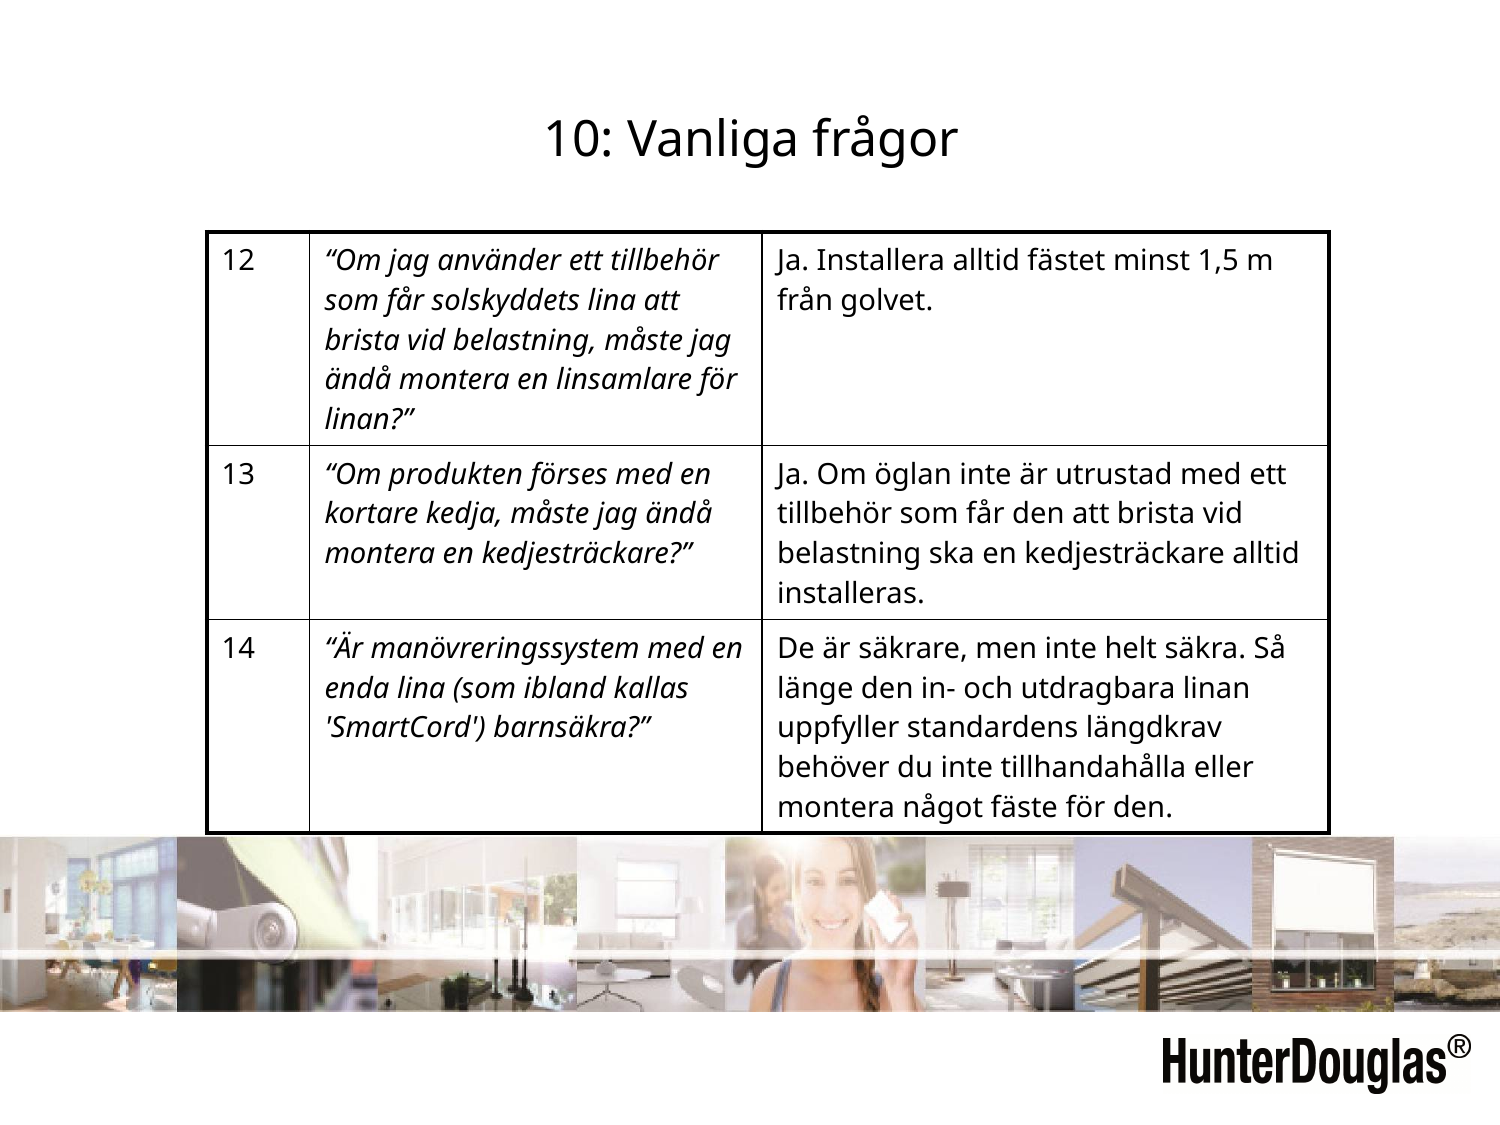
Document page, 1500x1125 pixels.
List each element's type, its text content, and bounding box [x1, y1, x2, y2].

table_cell “Är manövreringssystem med en enda lina (som ibland kallas 'SmartCord') barnsäkra?” [310, 620, 761, 831]
table_cell Ja. Om öglan inte är utrustad med ett tillbehör som får den att brista vid belastning ska en kedjesträckare alltid installeras. [763, 446, 1327, 619]
table_header “Om jag använder ett tillbehör som får solskyddets lina att brista vid belastning, måste jag ändå montera en linsamlare för linan?” [310, 234, 761, 445]
picture [0, 834, 1500, 1012]
title 10: Vanliga frågor [76, 42, 1428, 231]
table_header 12 [209, 234, 309, 445]
table_cell De är säkrare, men inte helt säkra. Så länge den in- och utdragbara linan uppfyller standardens längdkrav behöver du inte tillhandahålla eller montera något fäste för den. [763, 620, 1327, 831]
table_cell 14 [209, 620, 309, 831]
table_header Ja. Installera alltid fästet minst 1,5 m från golvet. [763, 234, 1327, 445]
picture [1163, 1034, 1471, 1094]
table_cell 13 [209, 446, 309, 619]
table_cell “Om produkten förses med en kortare kedja, måste jag ändå montera en kedjesträckare?” [310, 446, 761, 619]
